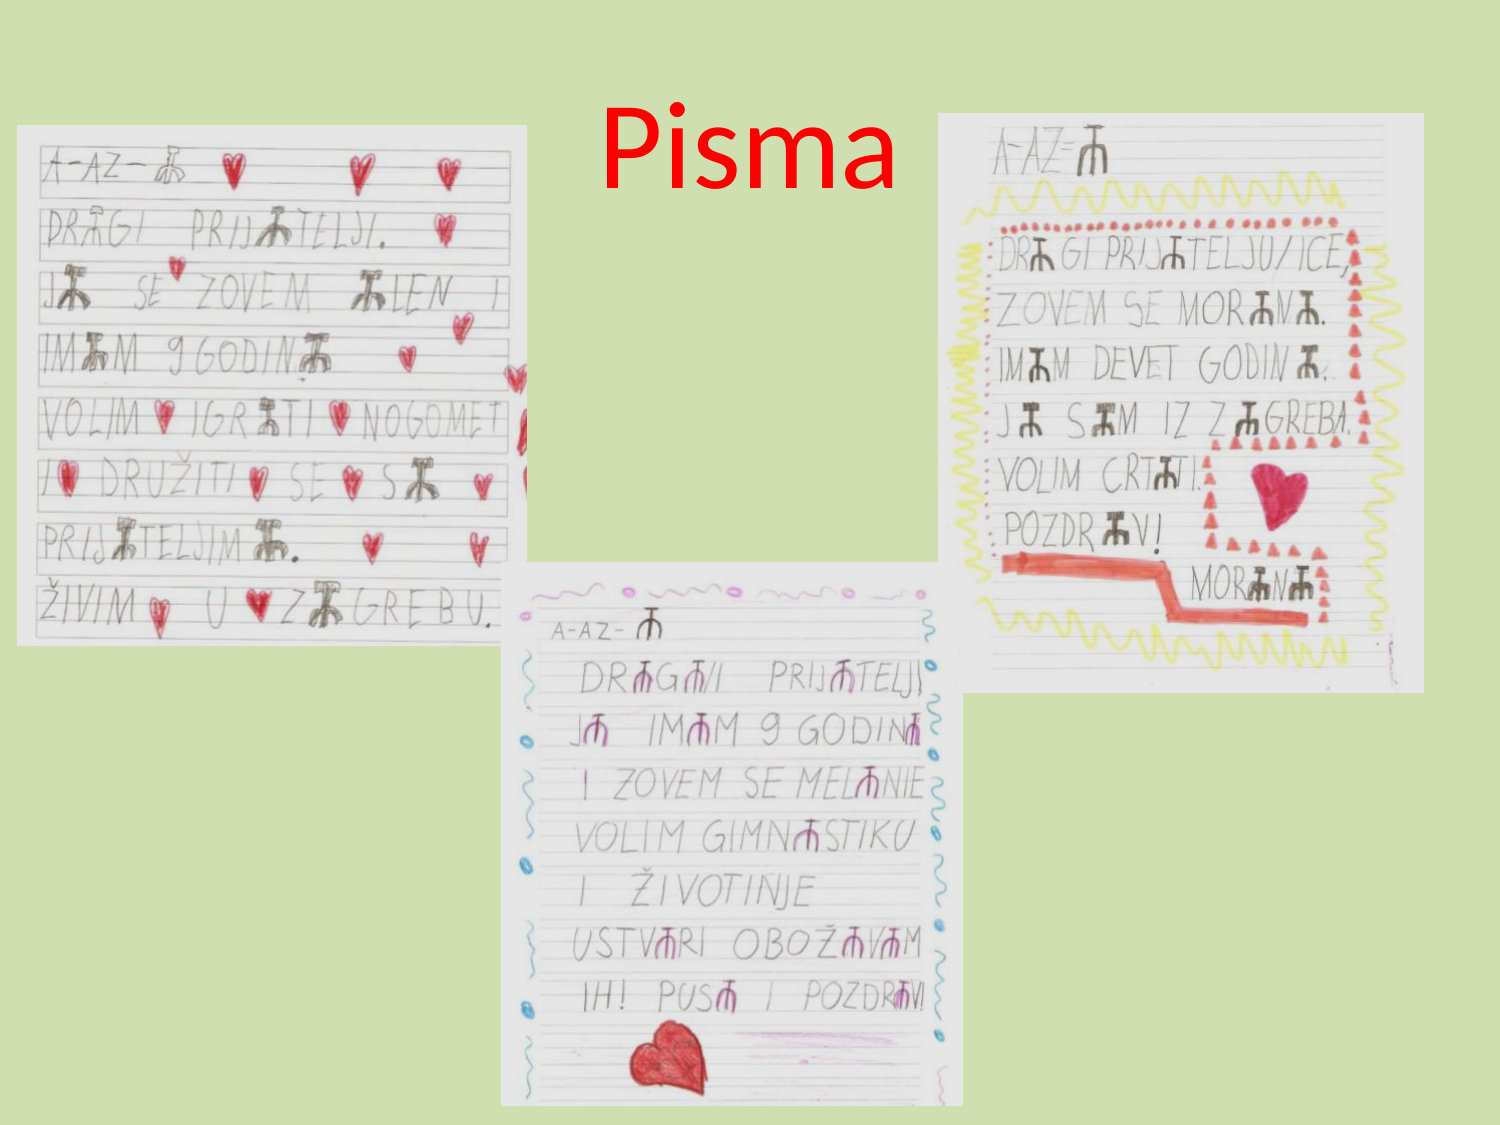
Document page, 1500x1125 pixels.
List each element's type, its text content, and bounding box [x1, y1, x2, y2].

title Pisma [75, 45, 1425, 233]
picture [17, 113, 1424, 1107]
